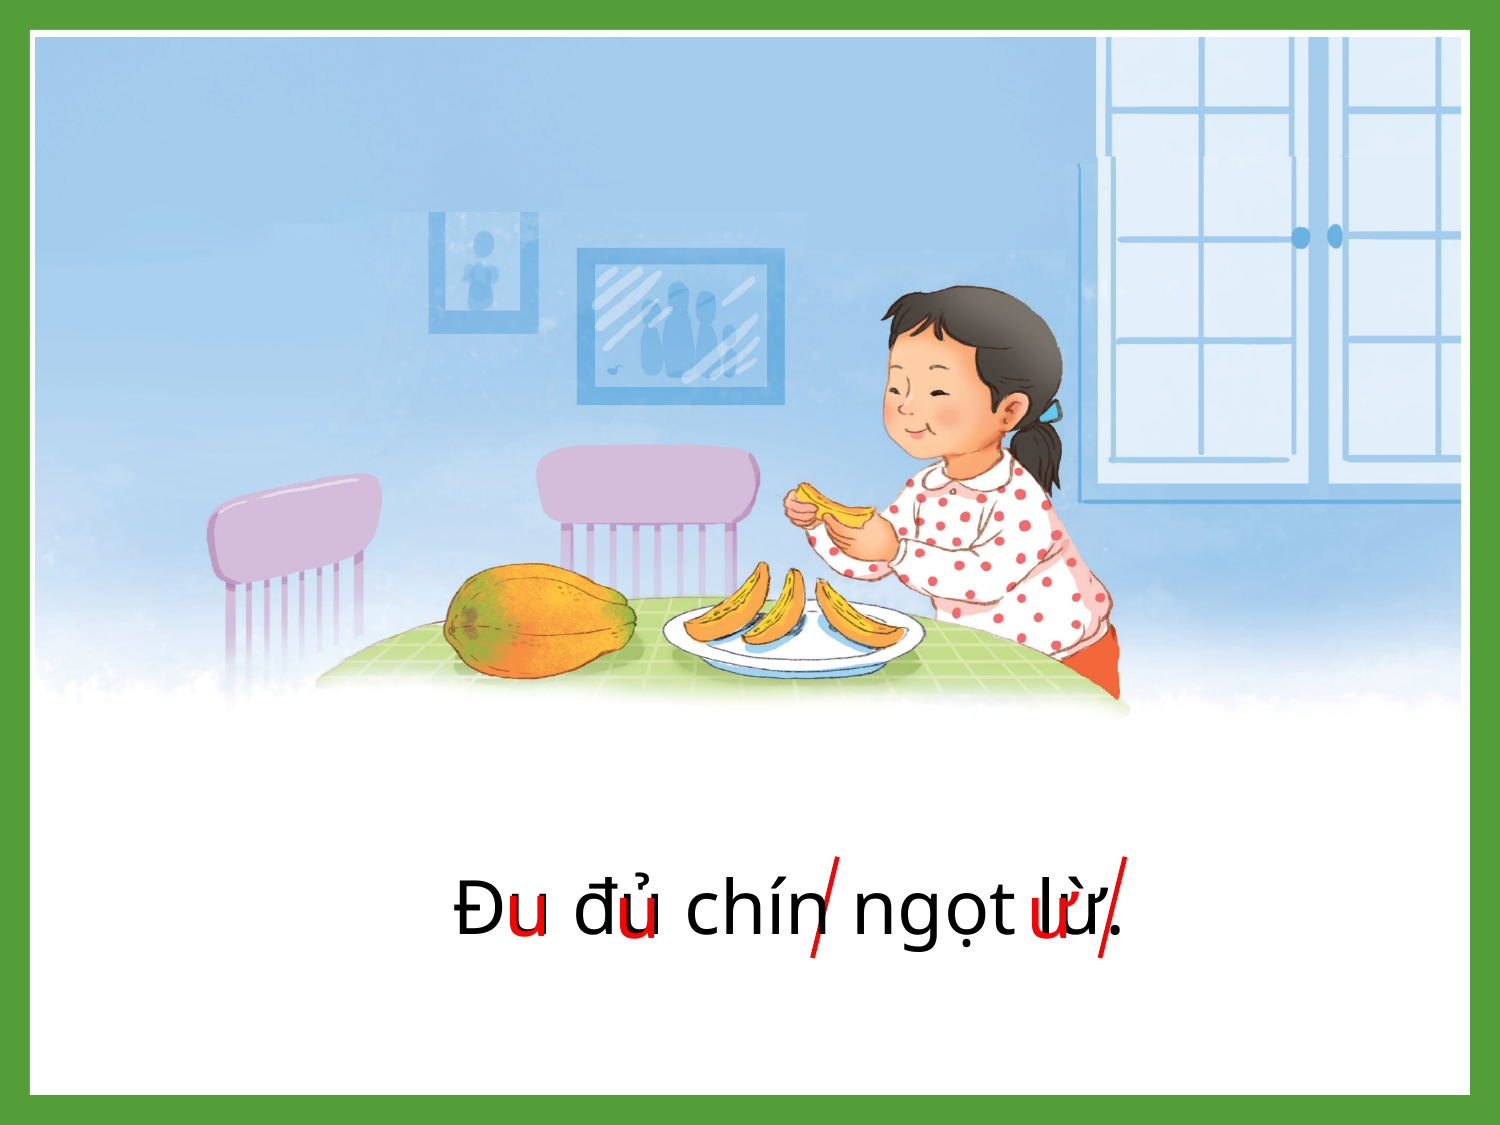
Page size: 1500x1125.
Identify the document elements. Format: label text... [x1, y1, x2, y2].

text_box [1099, 856, 1126, 959]
text_box ư [1011, 856, 1075, 962]
picture [35, 37, 1461, 757]
text_box u [599, 856, 661, 962]
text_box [812, 856, 838, 959]
text_box Đu đủ chín ngọt lừ. [437, 851, 1262, 957]
text_box u [489, 854, 550, 959]
